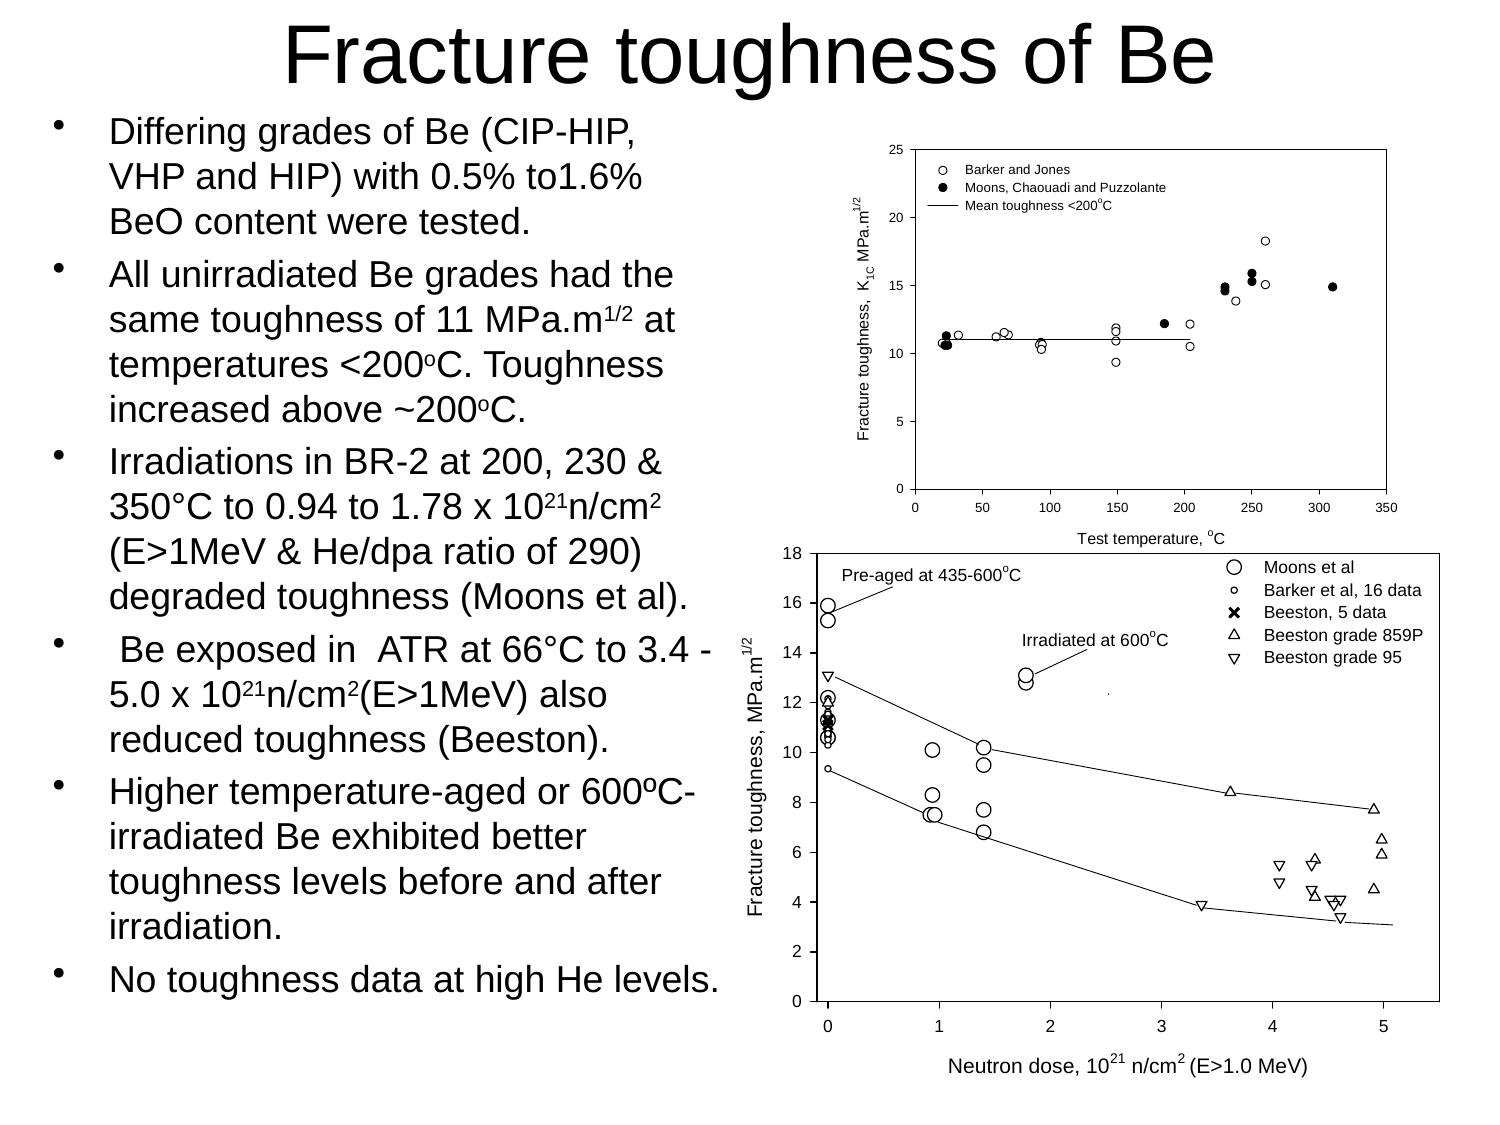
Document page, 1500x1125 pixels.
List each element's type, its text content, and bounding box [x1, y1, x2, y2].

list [849, 99, 1413, 550]
list Differing grades of Be (CIP-HIP, VHP and HIP) with 0.5% to1.6% BeO content were tested. All unirradiated Be grades had the same toughness of 11 MPa.m1/2 at temperatures <200oC. Toughness increased above ~200oC. Irradiations in BR-2 at 200, 230 & 350°C to 0.94 to 1.78 x 1021n/cm2 (E>1MeV & He/dpa ratio of 290) degraded toughness (Moons et al). Be exposed in ATR at 66°C to 3.4 - 5.0 x 1021n/cm2(E>1MeV) also reduced toughness (Beeston). Higher temperature-aged or 600ºC-irradiated Be exhibited better toughness levels before and after irradiation. No toughness data at high He levels. [37, 99, 738, 210]
list Differing grades of Be (CIP-HIP, VHP and HIP) with 0.5% to1.6% BeO content were tested. All unirradiated Be grades had the same toughness of 11 MPa.m1/2 at temperatures <200oC. Toughness increased above ~200oC. Irradiations in BR-2 at 200, 230 & 350°C to 0.94 to 1.78 x 1021n/cm2 (E>1MeV & He/dpa ratio of 290) degraded toughness (Moons et al). Be exposed in ATR at 66°C to 3.4 - 5.0 x 1021n/cm2(E>1MeV) also reduced toughness (Beeston). Higher temperature-aged or 600ºC-irradiated Be exhibited better toughness levels before and after irradiation. No toughness data at high He levels. [37, 211, 738, 1005]
title Fracture toughness of Be [75, 0, 1425, 100]
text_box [737, 487, 1500, 1082]
